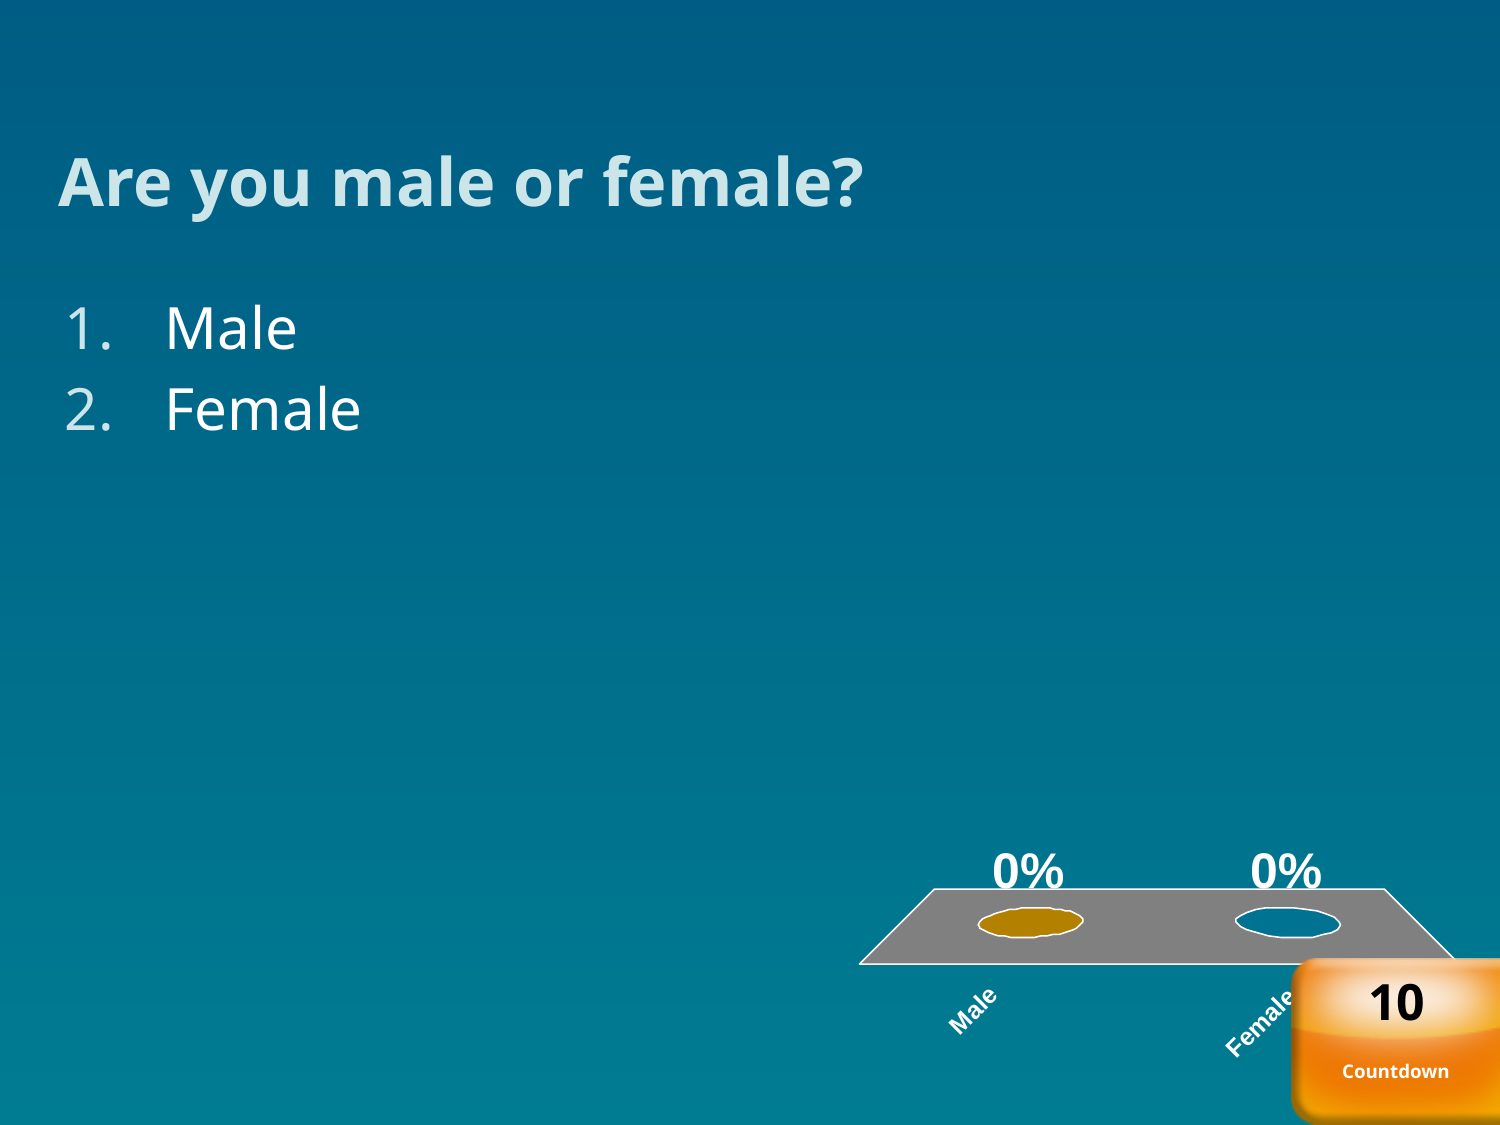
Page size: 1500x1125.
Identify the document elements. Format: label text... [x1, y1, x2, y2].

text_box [1291, 958, 1500, 1125]
list Male Female [64, 290, 744, 959]
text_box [749, 280, 1500, 1125]
title Are you male or female? [58, 0, 1442, 220]
